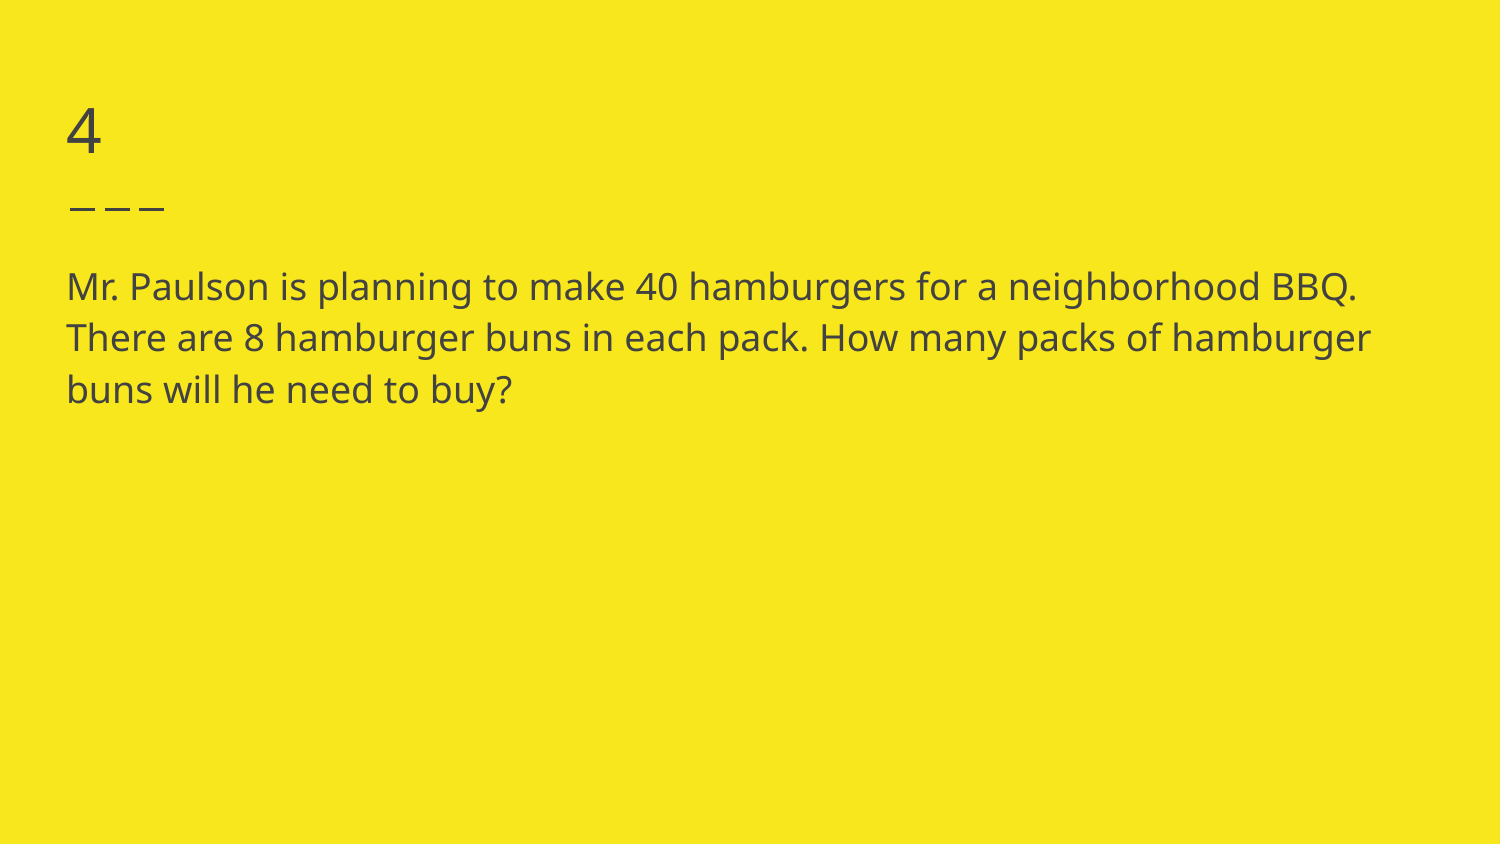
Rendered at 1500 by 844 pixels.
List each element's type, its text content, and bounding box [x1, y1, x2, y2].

list Mr. Paulson is planning to make 40 hamburgers for a neighborhood BBQ. There are 8 hamburger buns in each pack. How many packs of hamburger buns will he need to buy? [51, 240, 1449, 750]
title 4 [51, 61, 1449, 182]
